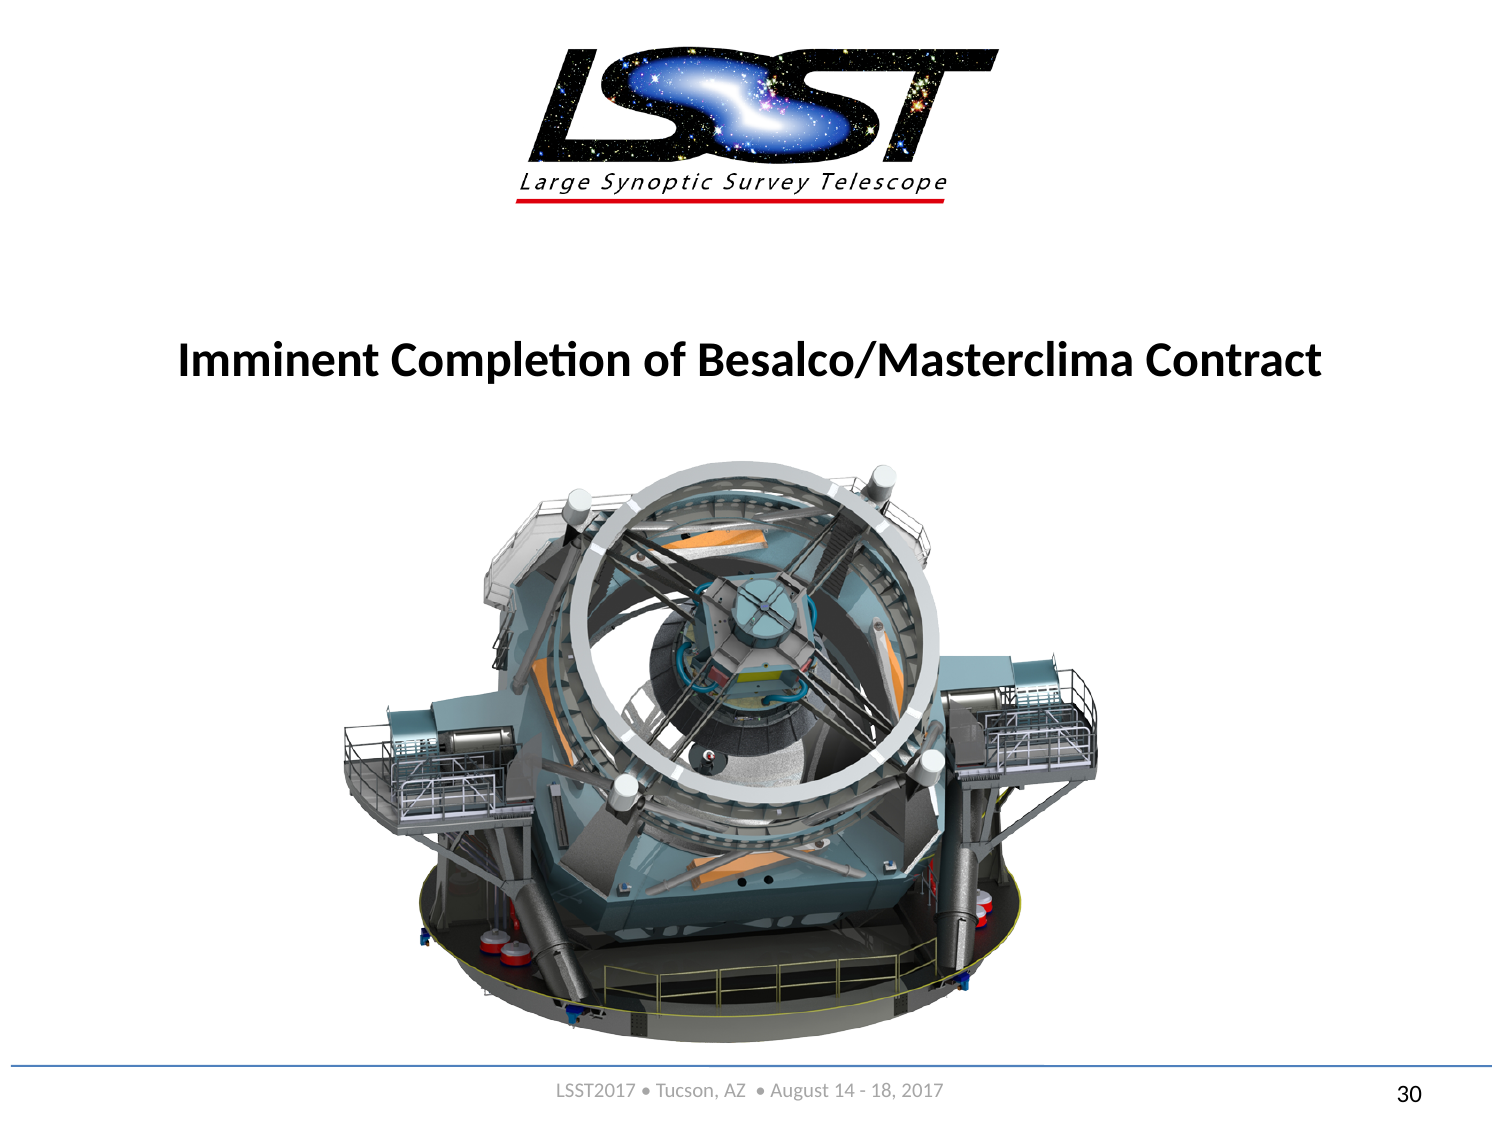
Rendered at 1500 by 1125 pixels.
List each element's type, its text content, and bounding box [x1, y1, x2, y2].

title Imminent Completion of Besalco/Masterclima Contract [24, 262, 1476, 451]
picture [176, 451, 1238, 1125]
picture [487, 24, 1025, 227]
